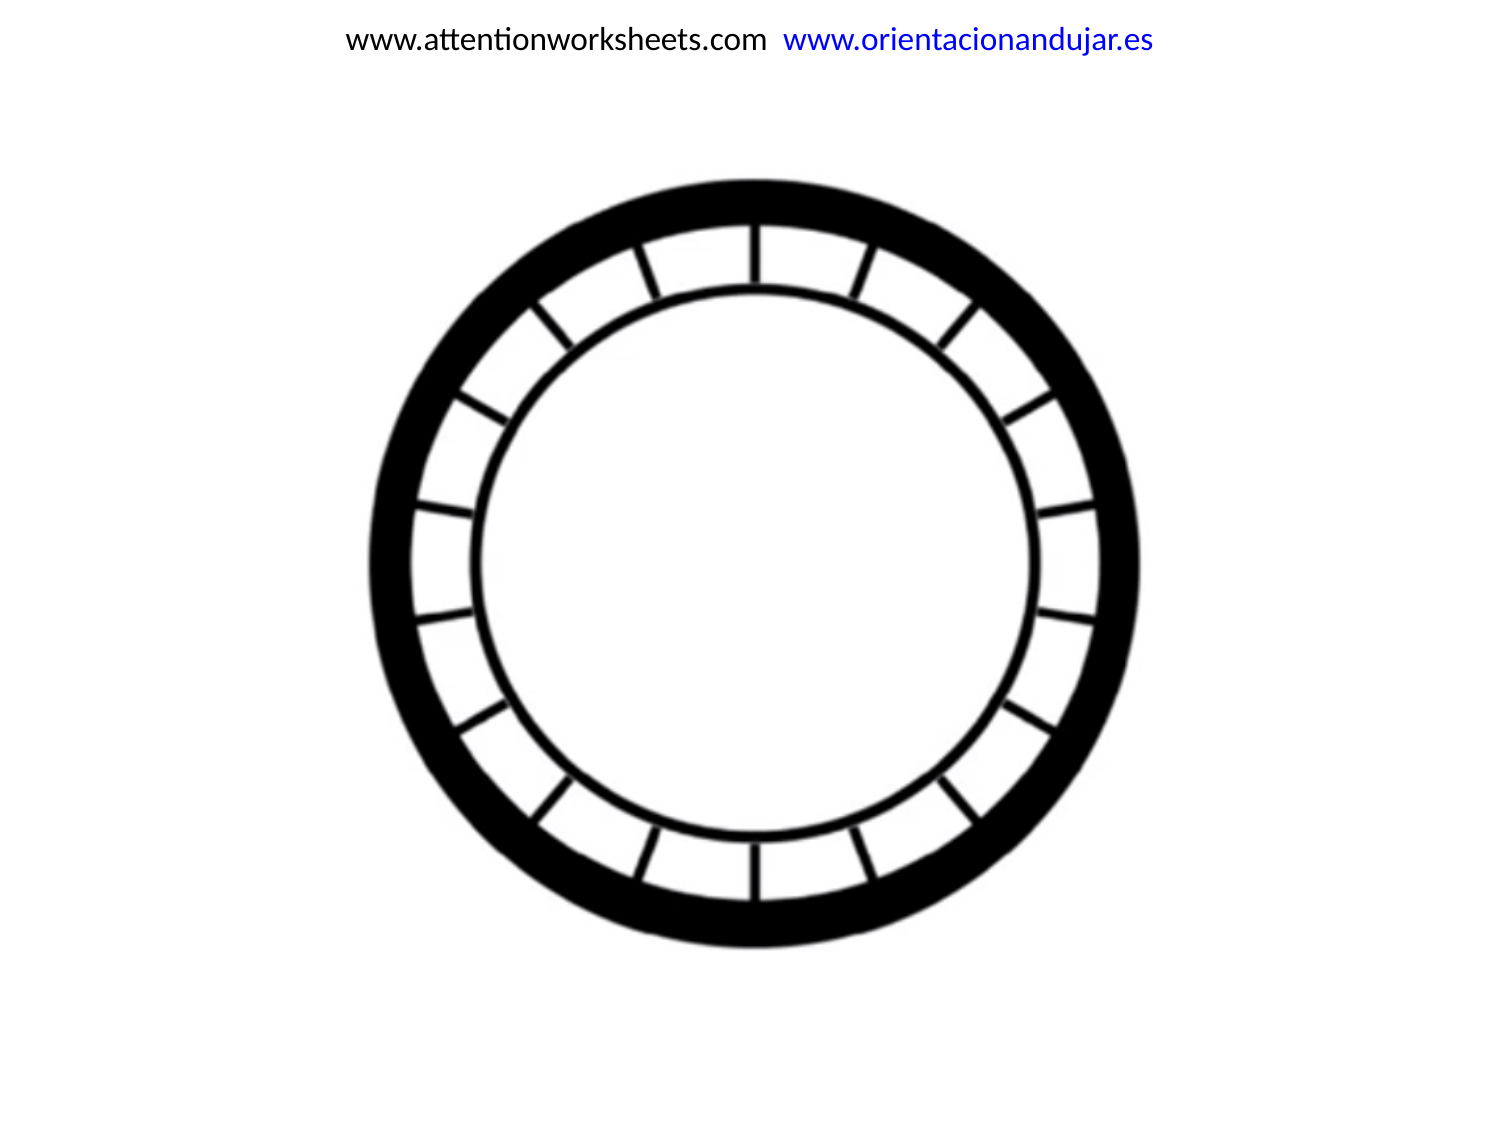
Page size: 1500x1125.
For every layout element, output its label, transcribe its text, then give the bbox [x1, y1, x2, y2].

picture [351, 162, 1149, 962]
text_box www.attentionworksheets.com www.orientacionandujar.es [330, 10, 1170, 65]
